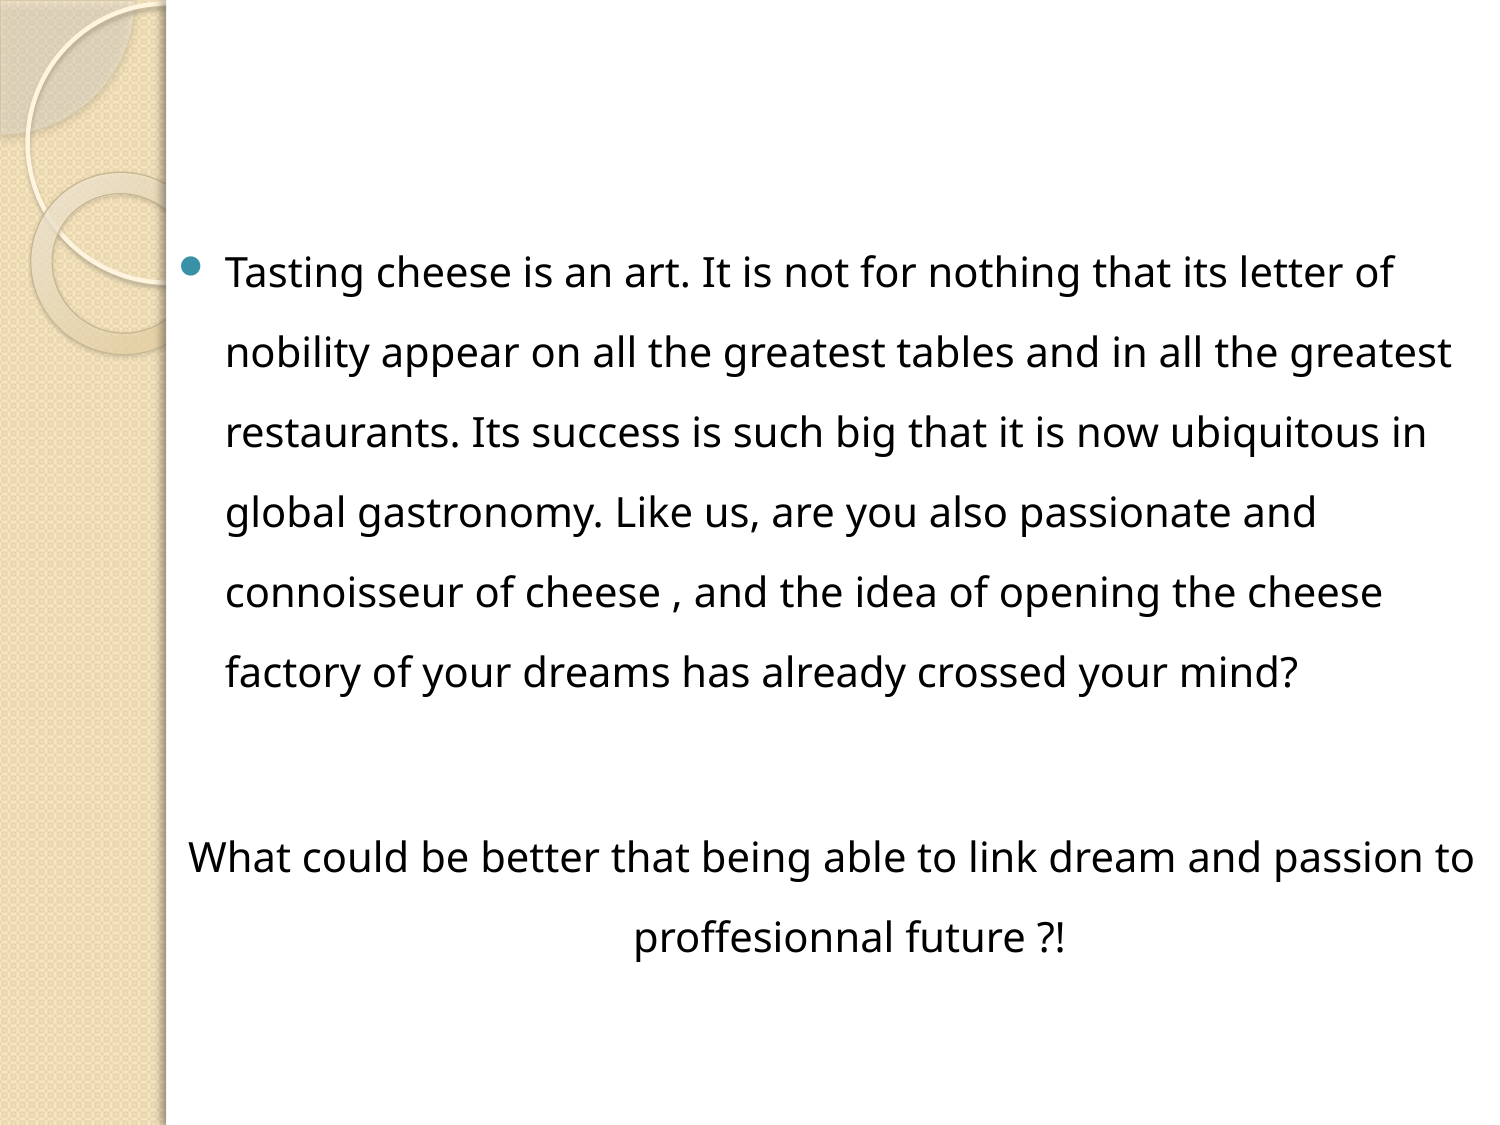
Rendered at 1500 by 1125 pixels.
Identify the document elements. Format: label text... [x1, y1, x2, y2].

list Tasting cheese is an art. It is not for nothing that its letter of nobility appear on all the greatest tables and in all the greatest restaurants. Its success is such big that it is now ubiquitous in global gastronomy. Like us, are you also passionate and connoisseur of cheese , and the idea of opening the cheese factory of your dreams has already crossed your mind? What could be better that being able to link dream and passion to proffesionnal future ?! [150, 208, 1500, 1038]
